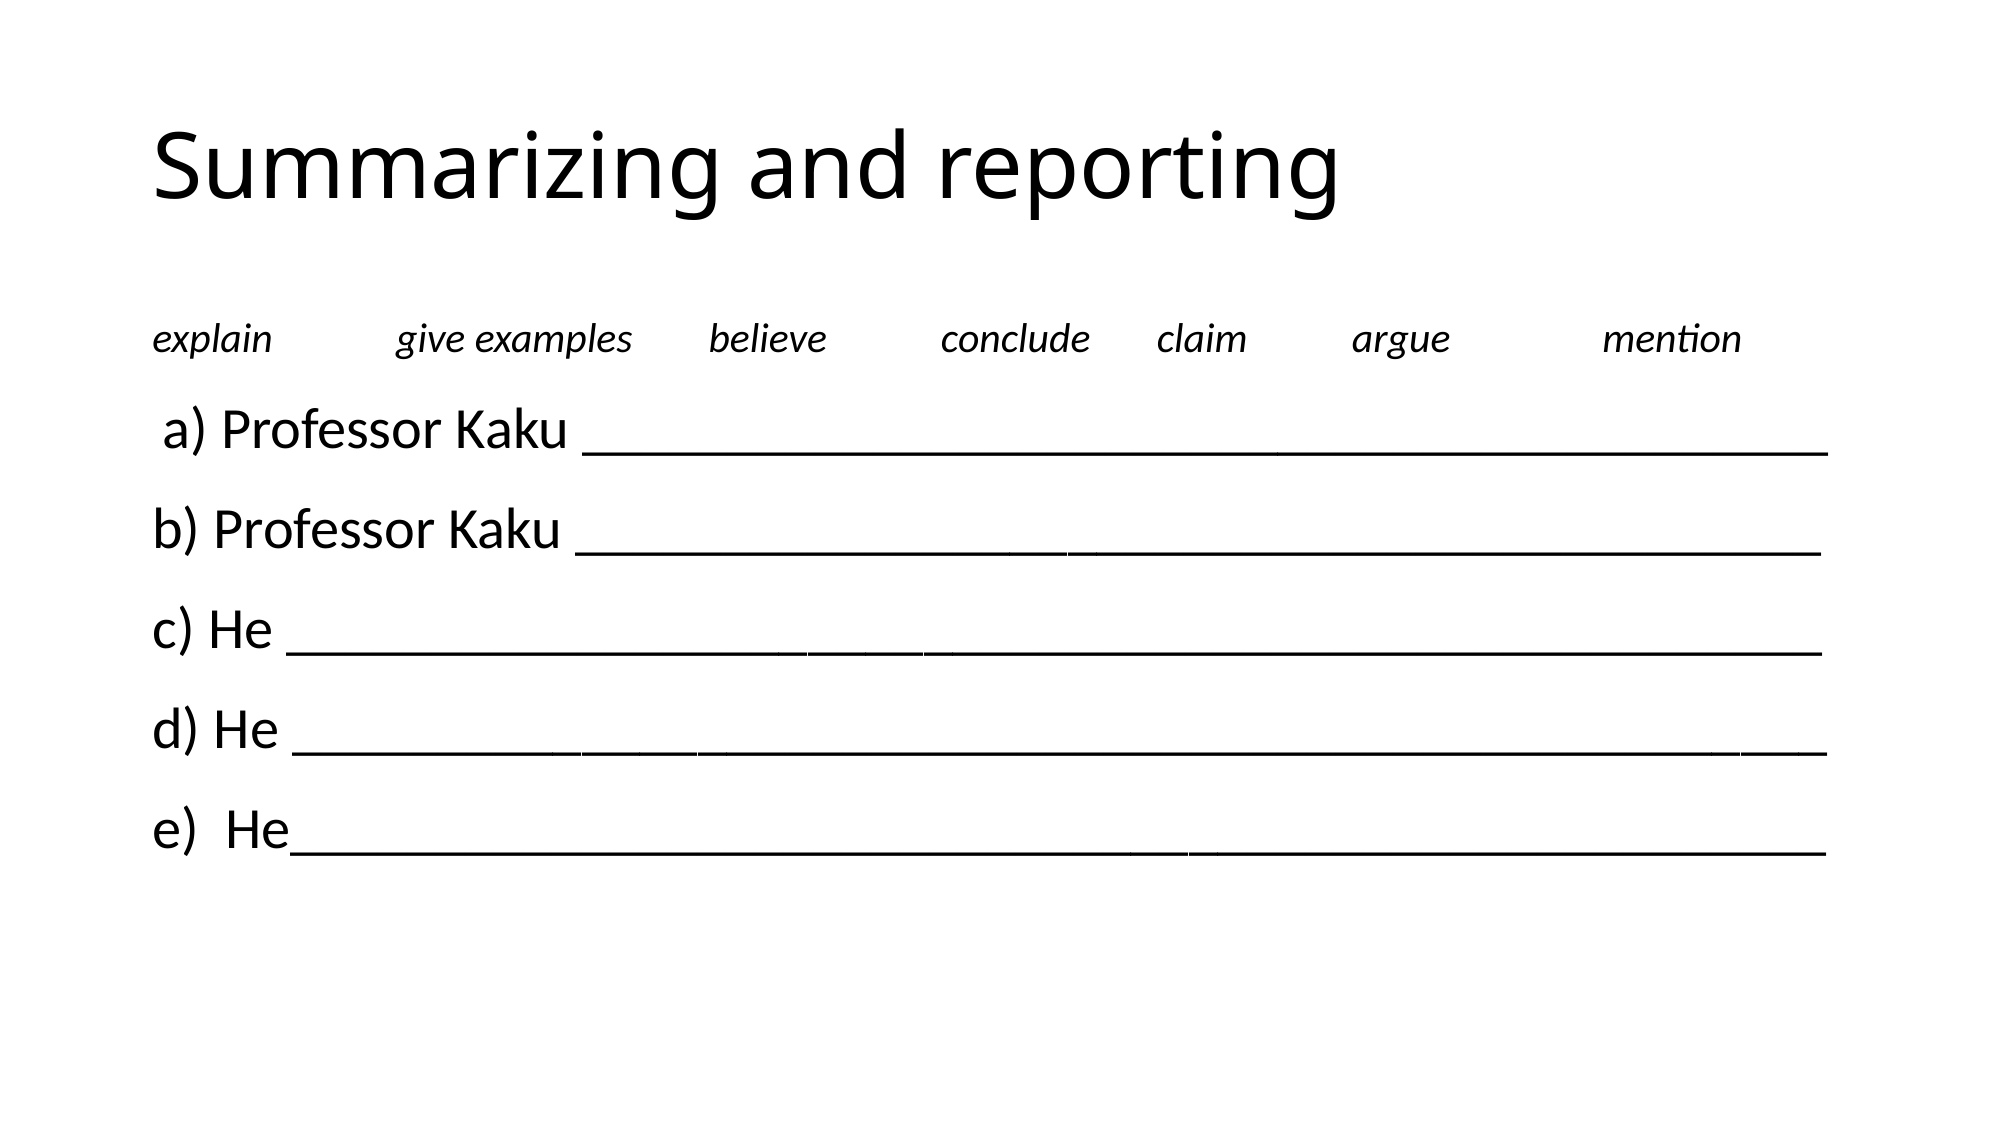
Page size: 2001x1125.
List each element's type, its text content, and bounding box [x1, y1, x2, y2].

list explain give examples believe conclude claim argue mention a) Professor Kaku ___________________________________________ b) Professor Kaku ___________________________________________ c) He _____________________________________________________ d) He _____________________________________________________ e) He_____________________________________________________ [137, 299, 1863, 1014]
title Summarizing and reporting [137, 59, 1863, 278]
